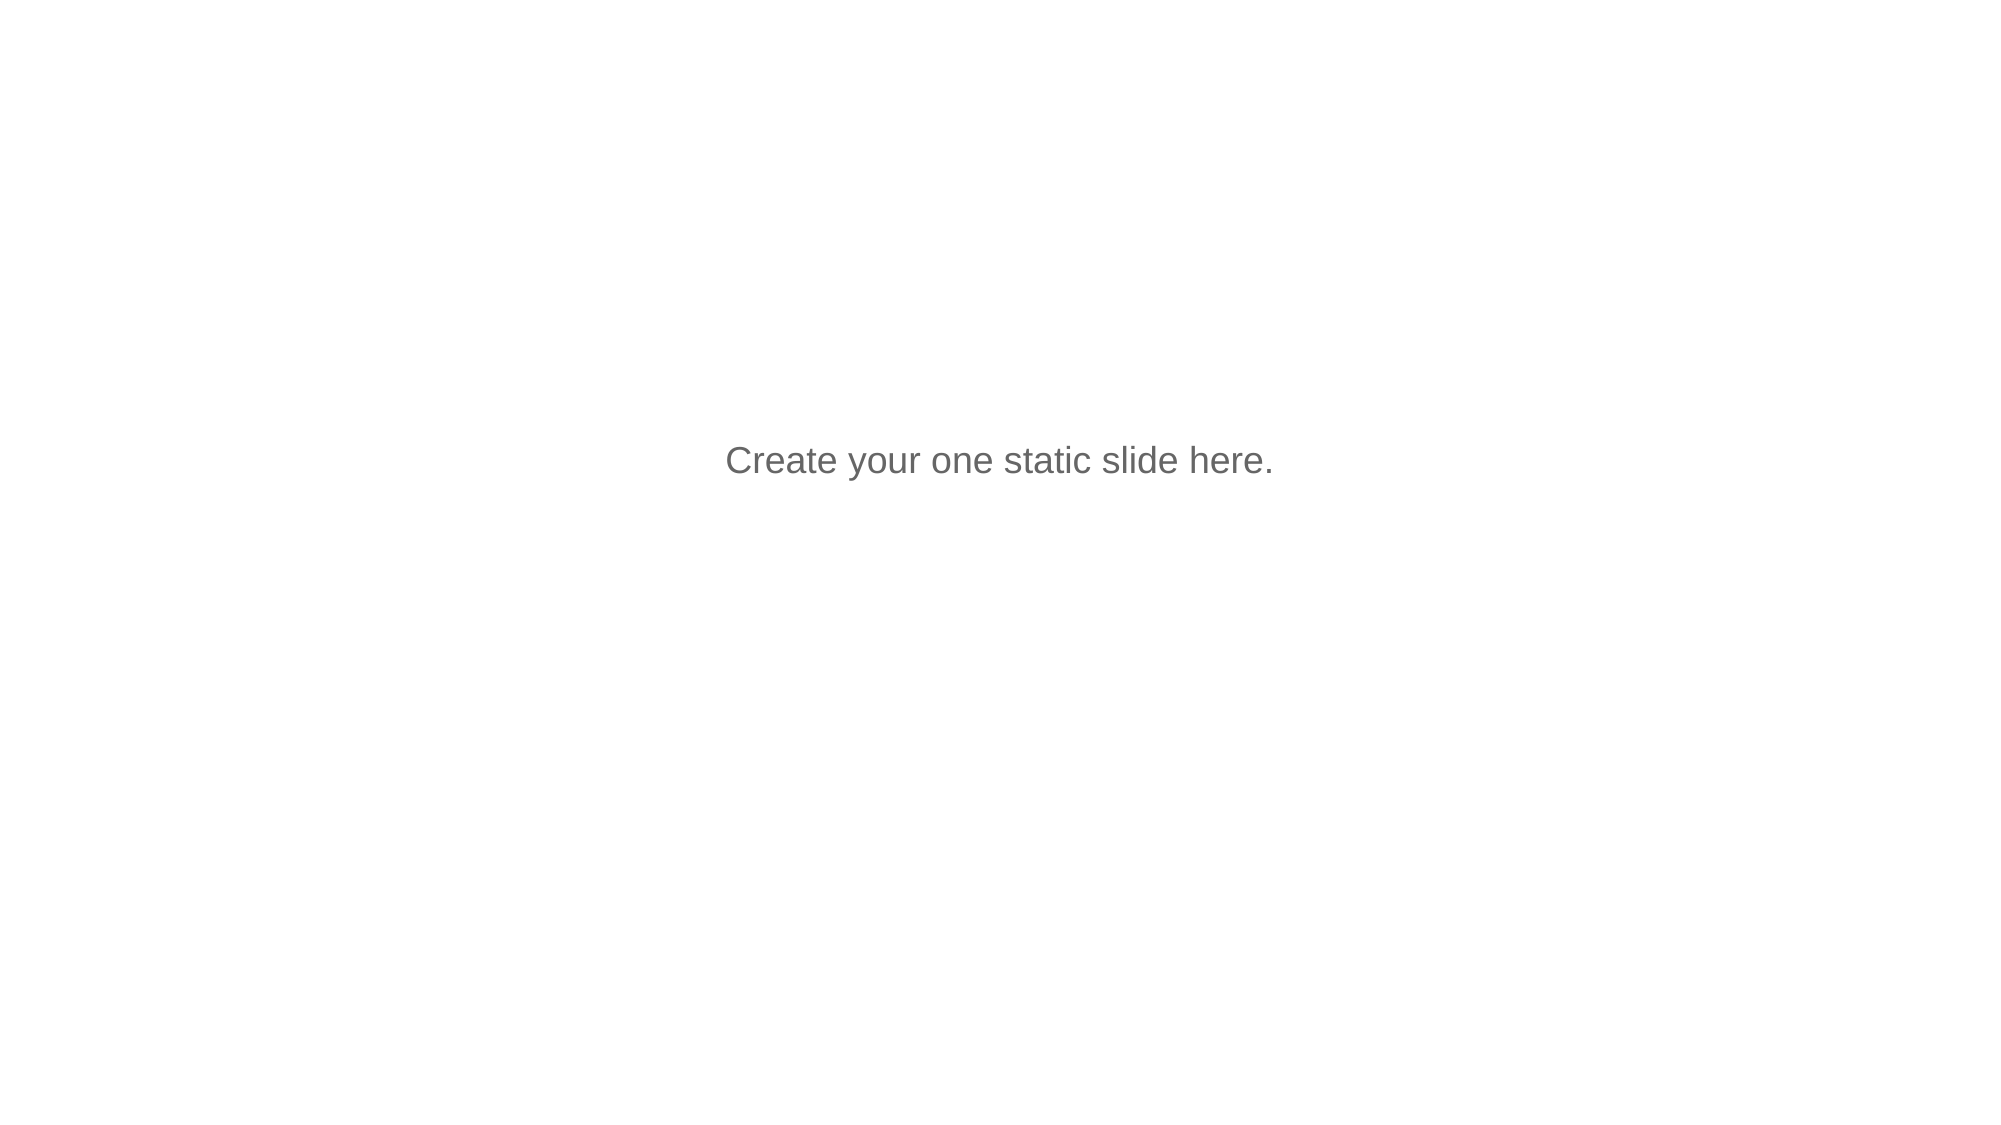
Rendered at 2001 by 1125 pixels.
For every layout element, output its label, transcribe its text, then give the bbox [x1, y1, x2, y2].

text_box Create your one static slide here. [644, 428, 1356, 488]
